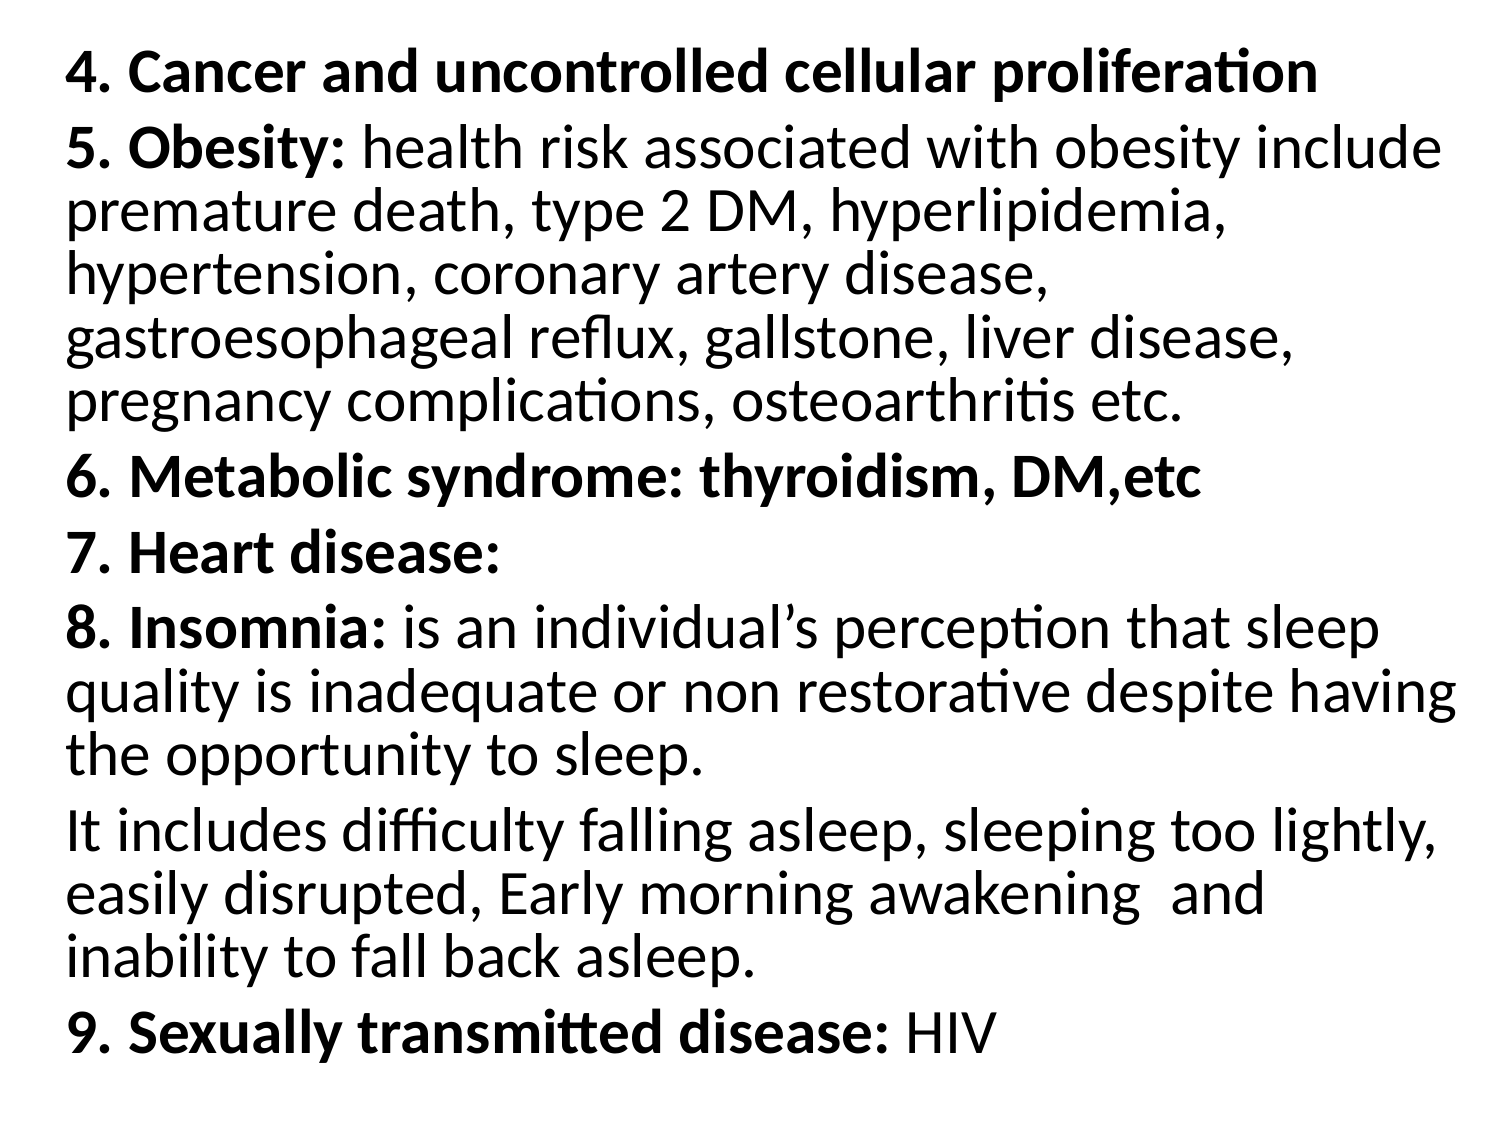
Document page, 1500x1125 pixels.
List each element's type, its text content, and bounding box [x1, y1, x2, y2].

list 4. Cancer and uncontrolled cellular proliferation 5. Obesity: health risk associated with obesity include premature death, type 2 DM, hyperlipidemia, hypertension, coronary artery disease, gastroesophageal reflux, gallstone, liver disease, pregnancy complications, osteoarthritis etc. 6. Metabolic syndrome: thyroidism, DM,etc 7. Heart disease: 8. Insomnia: is an individual’s perception that sleep quality is inadequate or non restorative despite having the opportunity to sleep. It includes difficulty falling asleep, sleeping too lightly, easily disrupted, Early morning awakening and inability to fall back asleep. 9. Sexually transmitted disease: HIV [50, 37, 1500, 1088]
